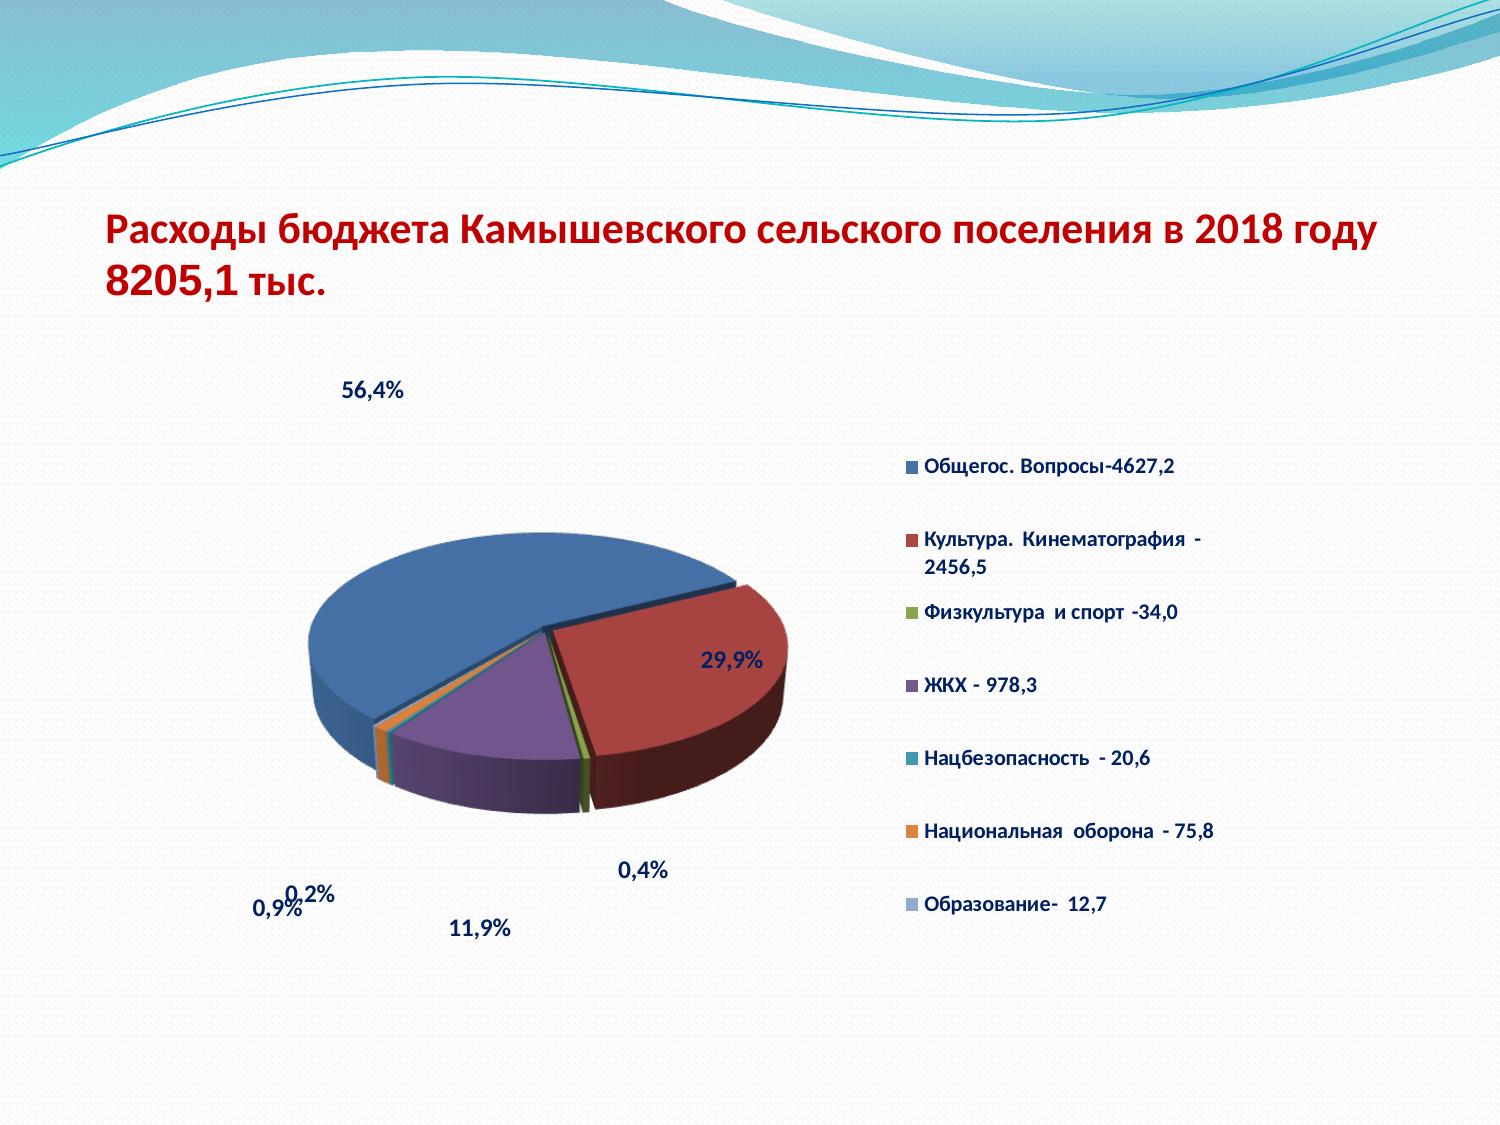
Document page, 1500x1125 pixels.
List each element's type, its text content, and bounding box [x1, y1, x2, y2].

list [210, 366, 1278, 1040]
title Расходы бюджета Камышевского сельского поселения в 2018 году 8205,1 тыс. [105, 117, 1456, 305]
